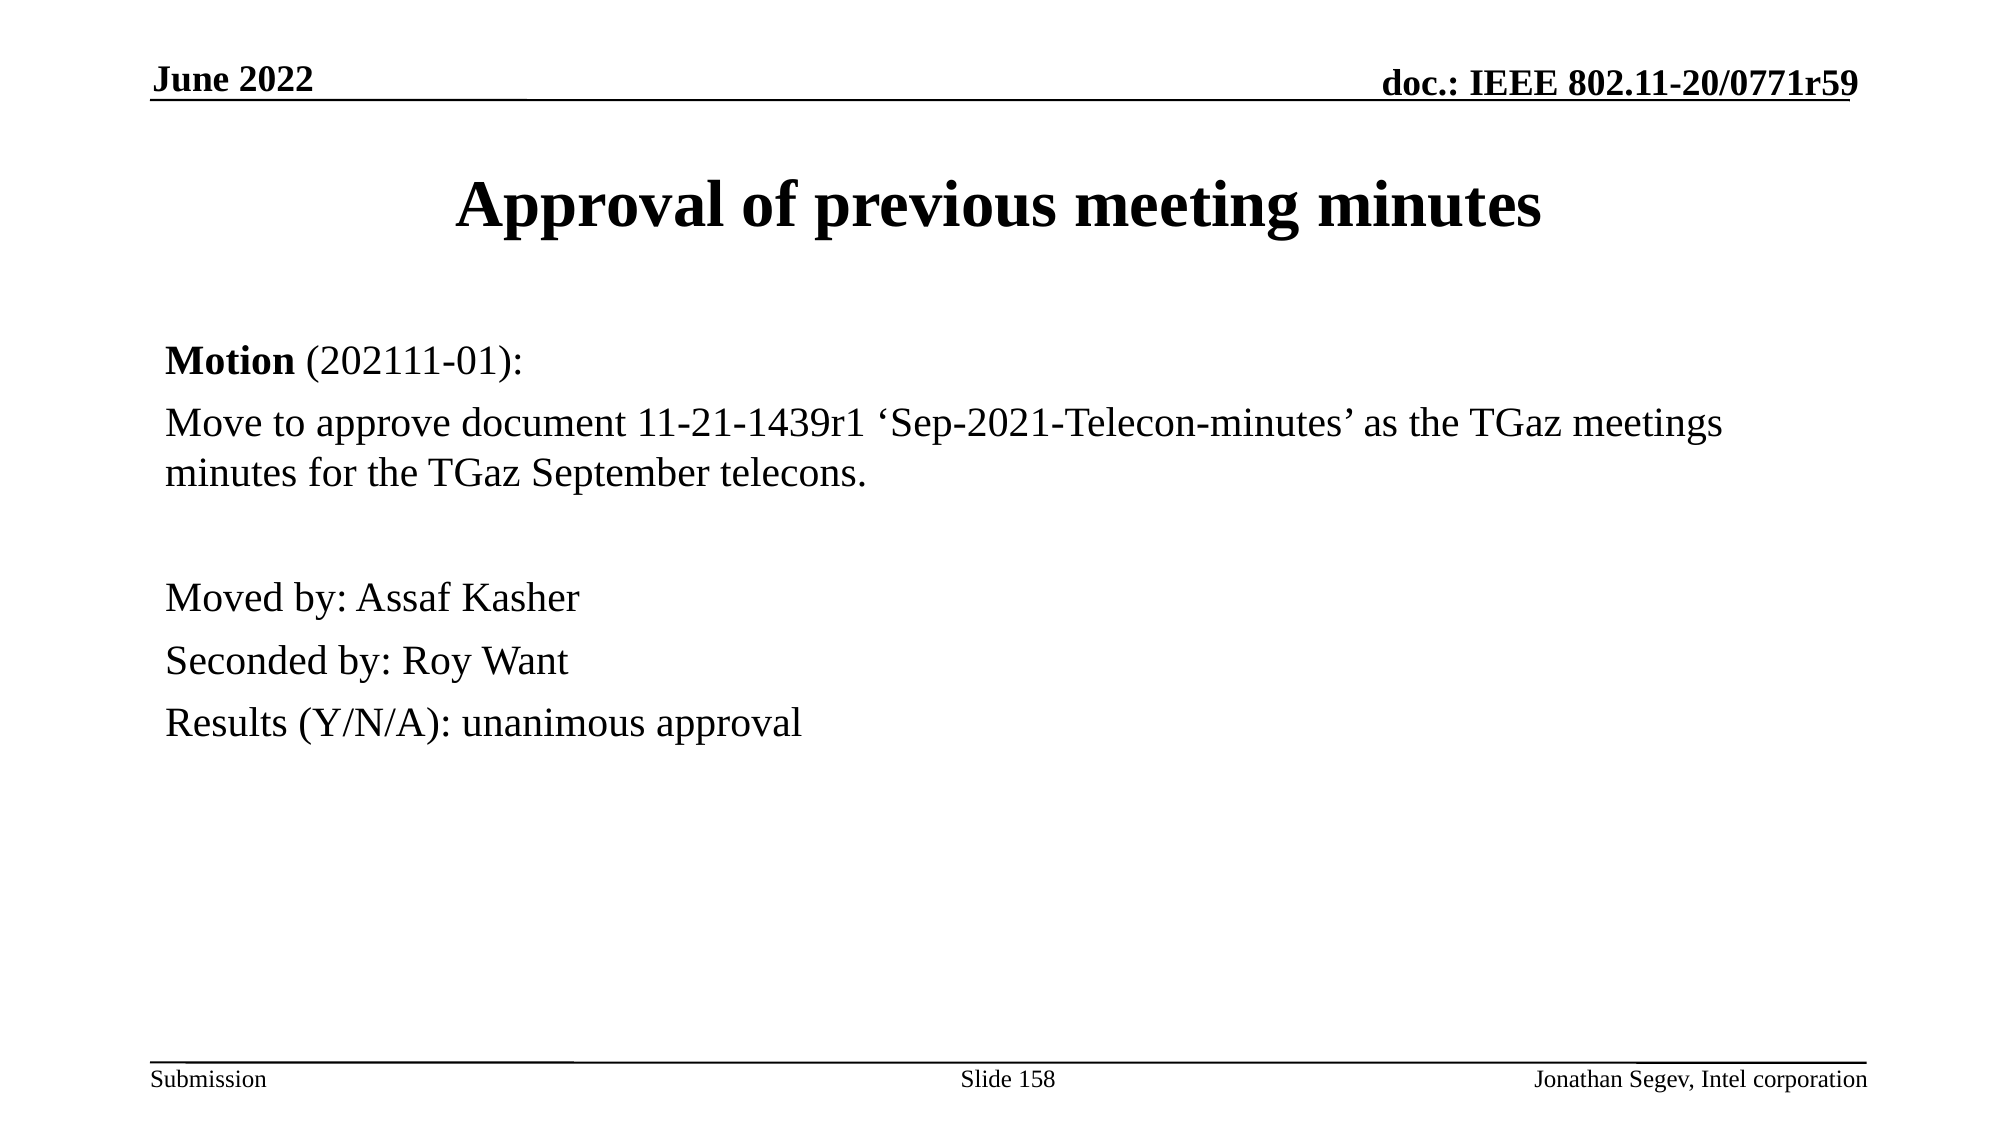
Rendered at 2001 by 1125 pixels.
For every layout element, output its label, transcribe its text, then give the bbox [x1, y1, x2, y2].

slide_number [152, 54, 563, 100]
title Approval of previous meeting minutes [149, 112, 1850, 288]
footer Jonathan Segev, Intel corporation [1171, 1061, 1869, 1093]
list Motion (202111-01): Move to approve document 11-21-1439r1 ‘Sep-2021-Telecon-minutes’ as the TGaz meetings minutes for the TGaz September telecons. Moved by: Assaf Kasher Seconded by: Roy Want Results (Y/N/A): unanimous approval [149, 324, 1850, 1000]
slide_number Slide 158 [950, 1061, 1067, 1123]
